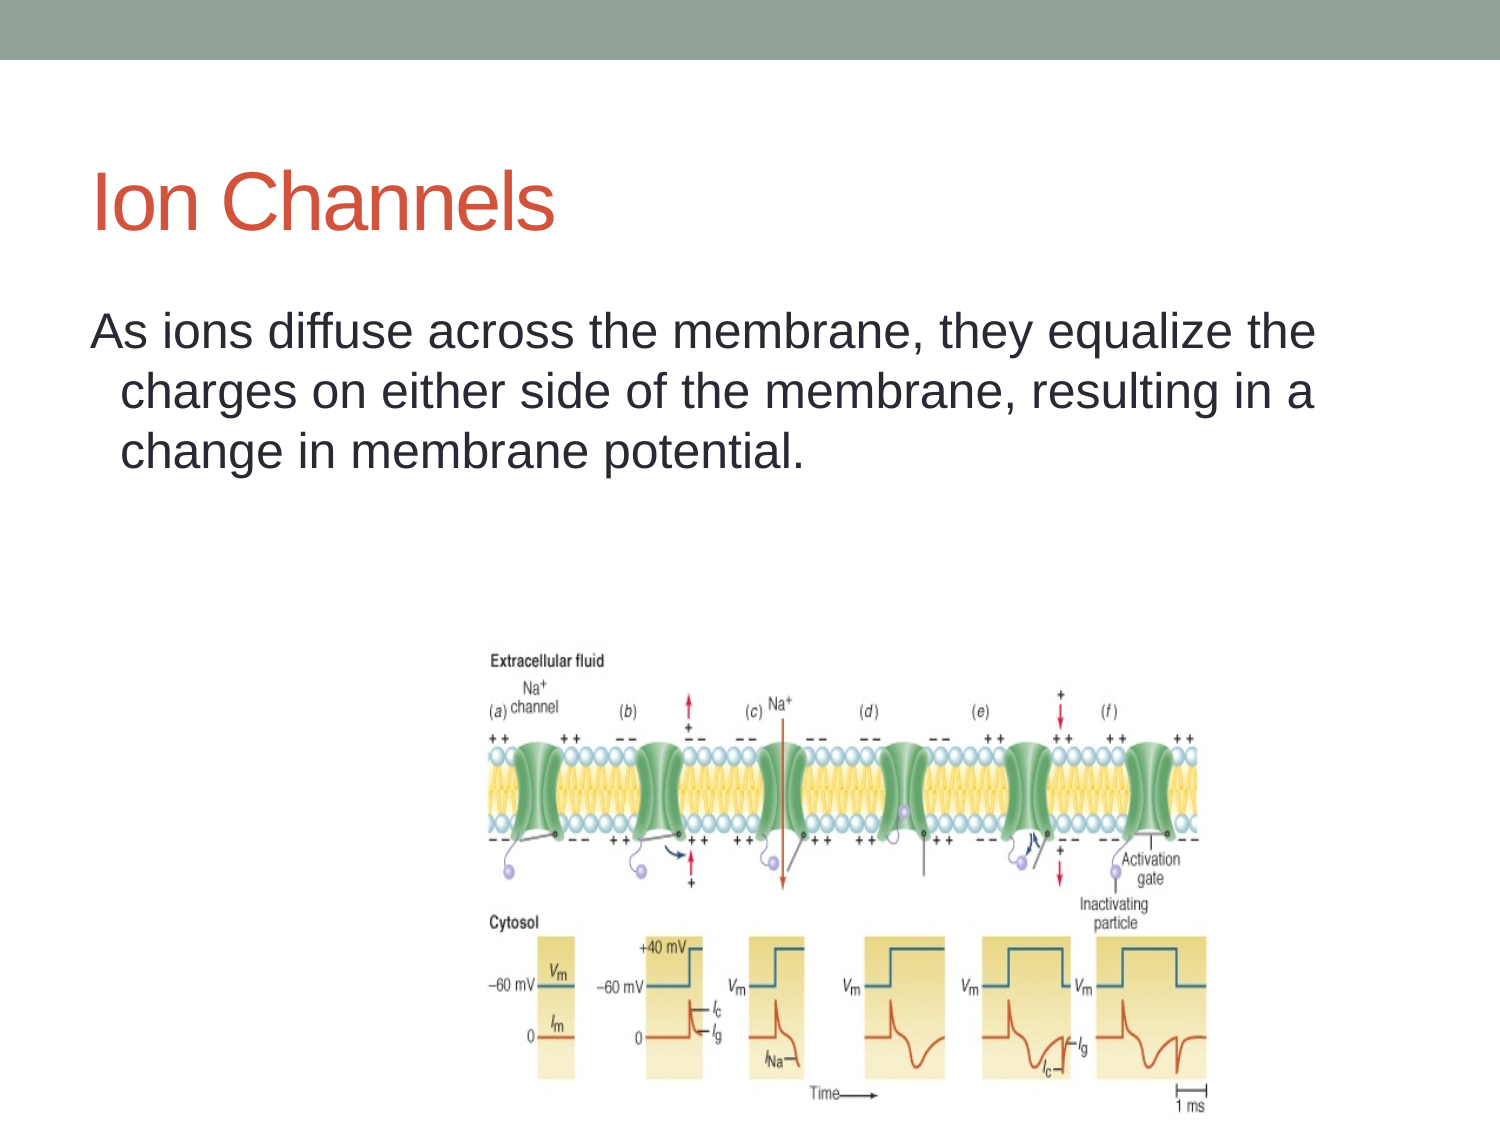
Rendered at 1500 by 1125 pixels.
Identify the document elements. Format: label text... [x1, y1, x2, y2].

title Ion Channels [75, 34, 1425, 263]
picture [475, 642, 1219, 1125]
list As ions diffuse across the membrane, they equalize the charges on either side of the membrane, resulting in a change in membrane potential. [75, 283, 1425, 1078]
